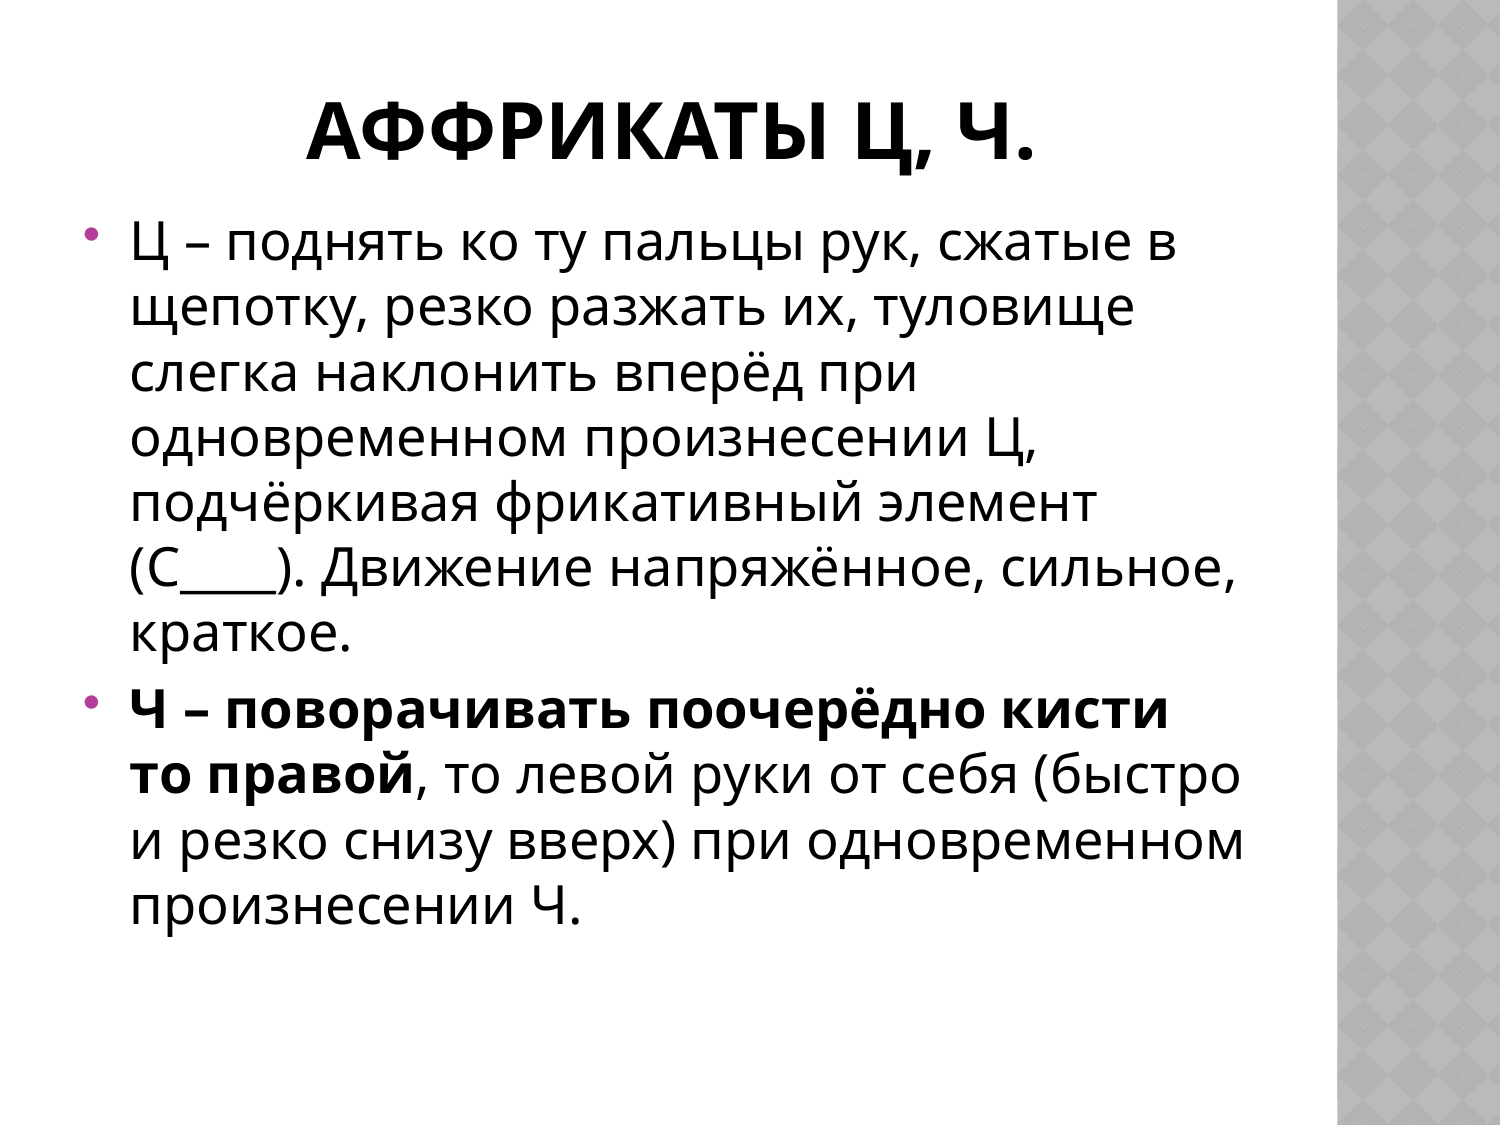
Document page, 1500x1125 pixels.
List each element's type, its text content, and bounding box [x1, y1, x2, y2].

title Аффрикаты ц, ч. [82, 52, 1263, 176]
list Ц – поднять ко ту пальцы рук, сжатые в щепотку, резко разжать их, туловище слегка наклонить вперёд при одновременном произнесении Ц, подчёркивая фрикативный элемент (С____). Движение напряжённое, сильное, краткое. Ч – поворачивать поочерёдно кисти то правой, то левой руки от себя (быстро и резко снизу вверх) при одновременном произнесении Ч. [70, 199, 1263, 1059]
